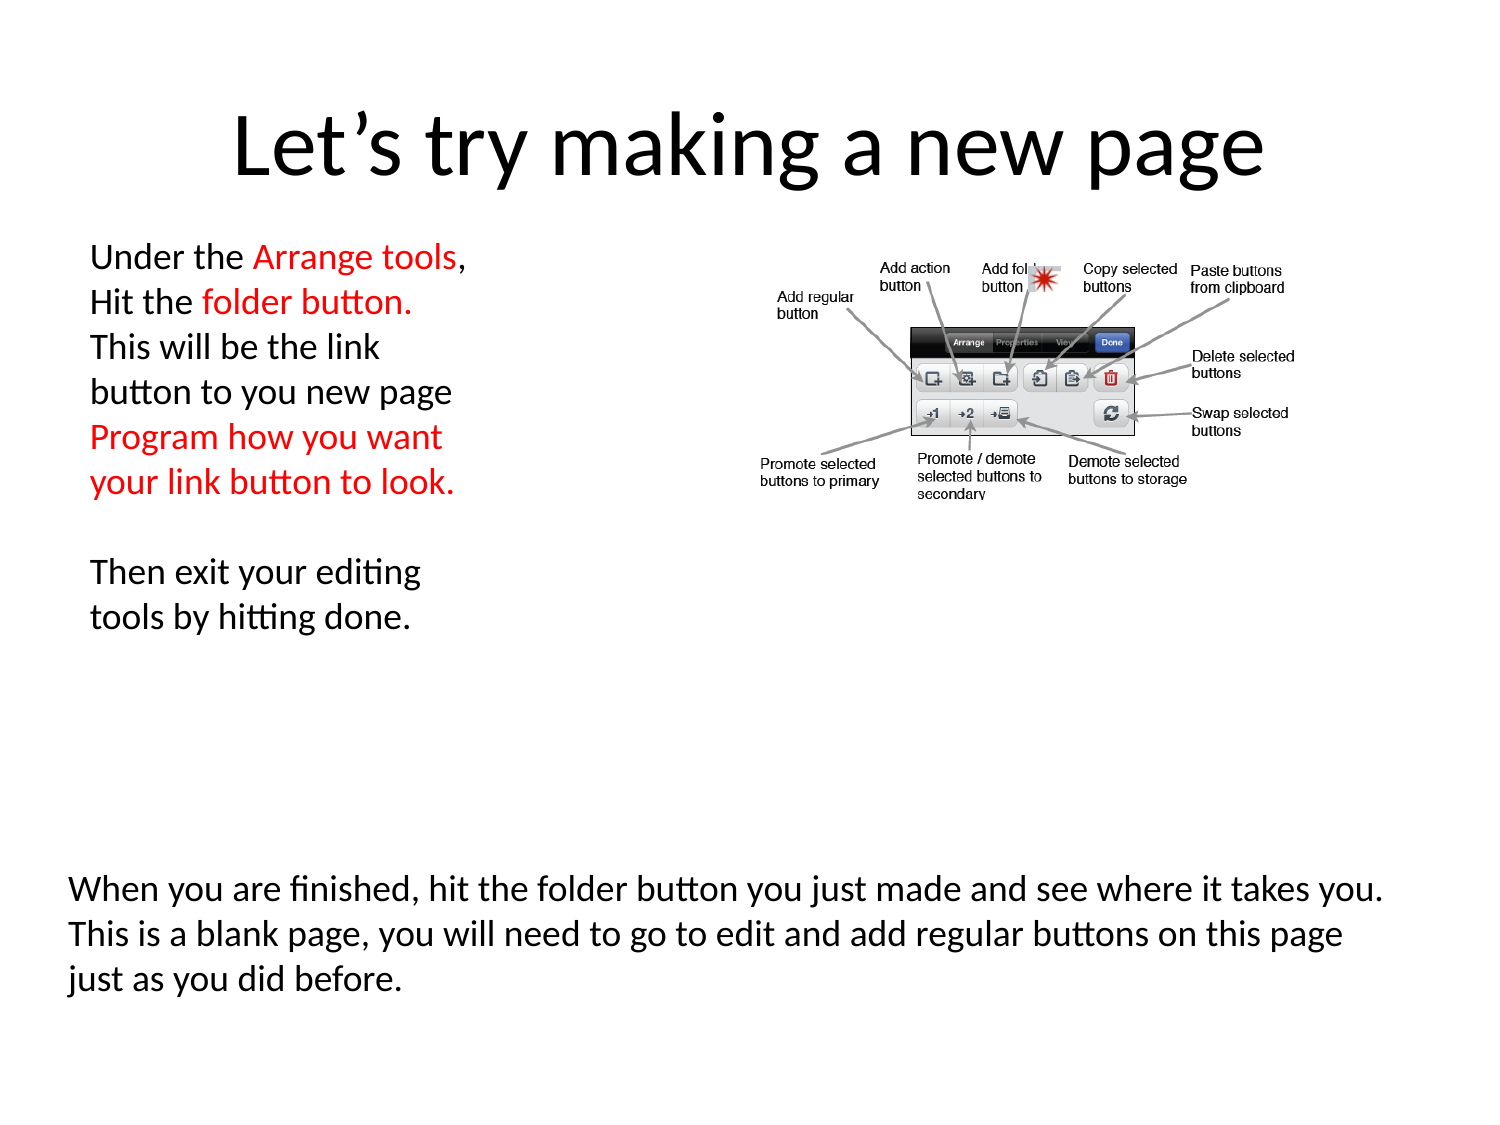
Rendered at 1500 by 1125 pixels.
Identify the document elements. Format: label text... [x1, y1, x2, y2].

text_box When you are finished, hit the folder button you just made and see where it takes you. This is a blank page, you will need to go to edit and add regular buttons on this page just as you did before. [53, 856, 1401, 1007]
picture [749, 228, 1333, 522]
text_box Under the Arrange tools, Hit the folder button. This will be the link button to you new page Program how you want your link button to look. Then exit your editing tools by hitting done. [75, 224, 488, 645]
title Let’s try making a new page [75, 45, 1425, 233]
